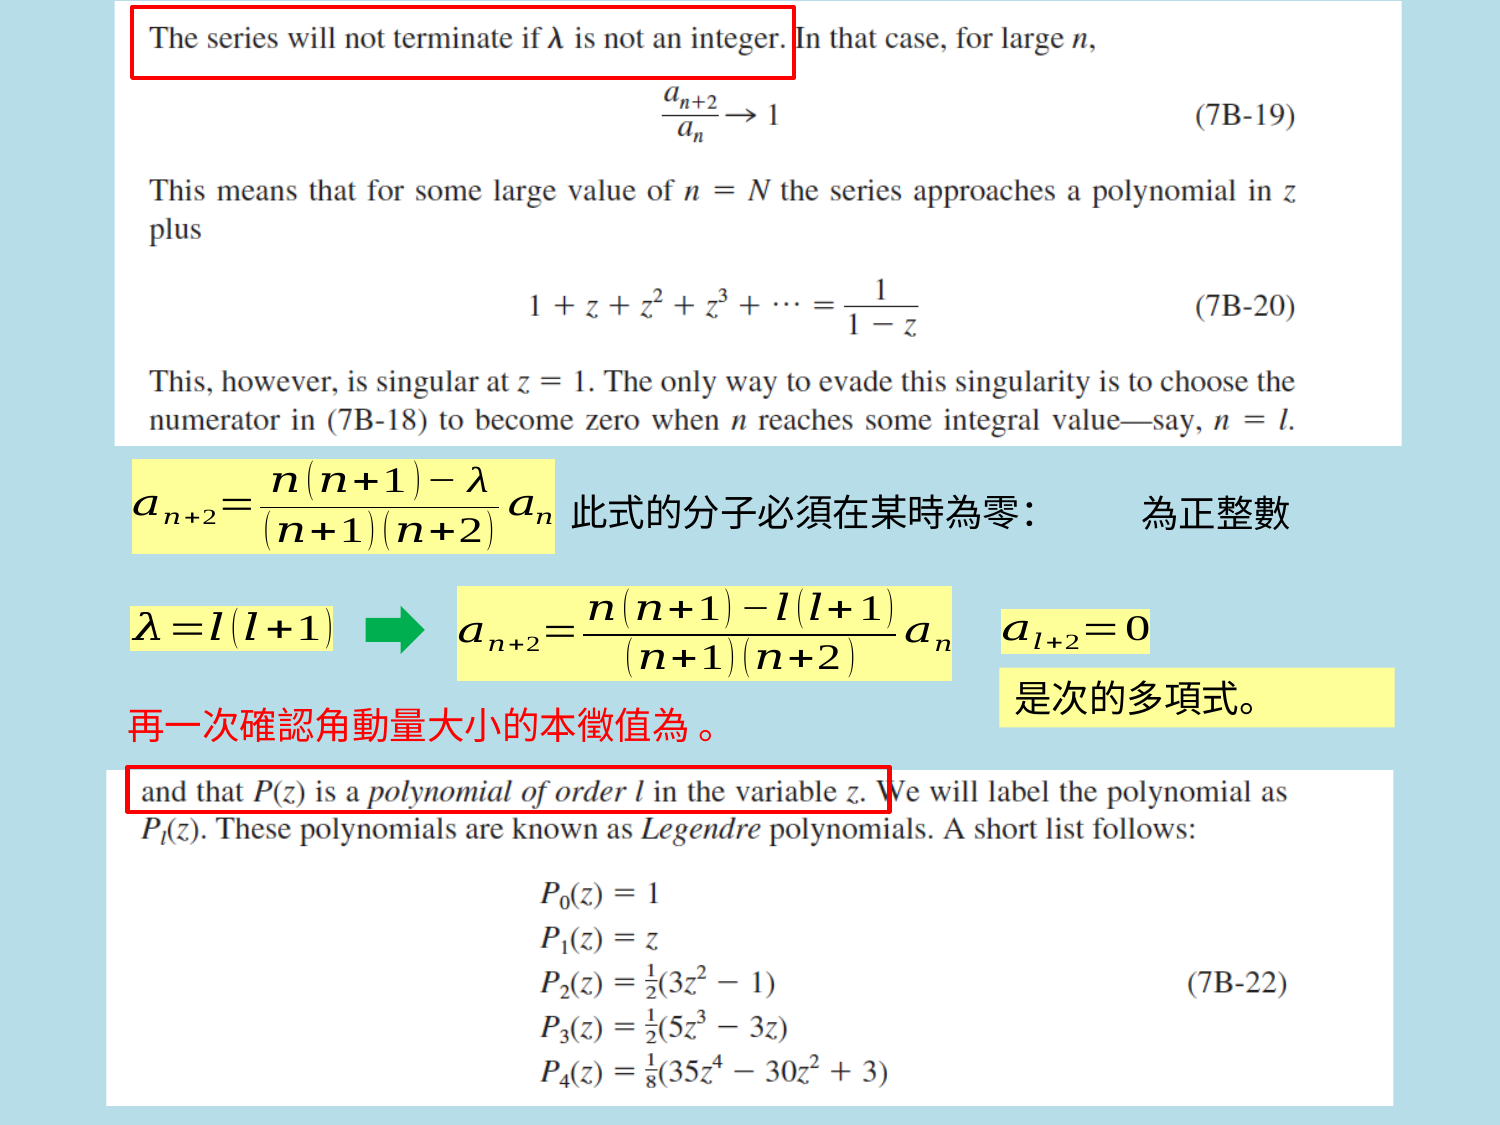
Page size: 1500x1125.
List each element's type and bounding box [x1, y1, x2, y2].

picture [114, 0, 1402, 446]
text_box [363, 603, 427, 657]
picture [106, 769, 1394, 1106]
